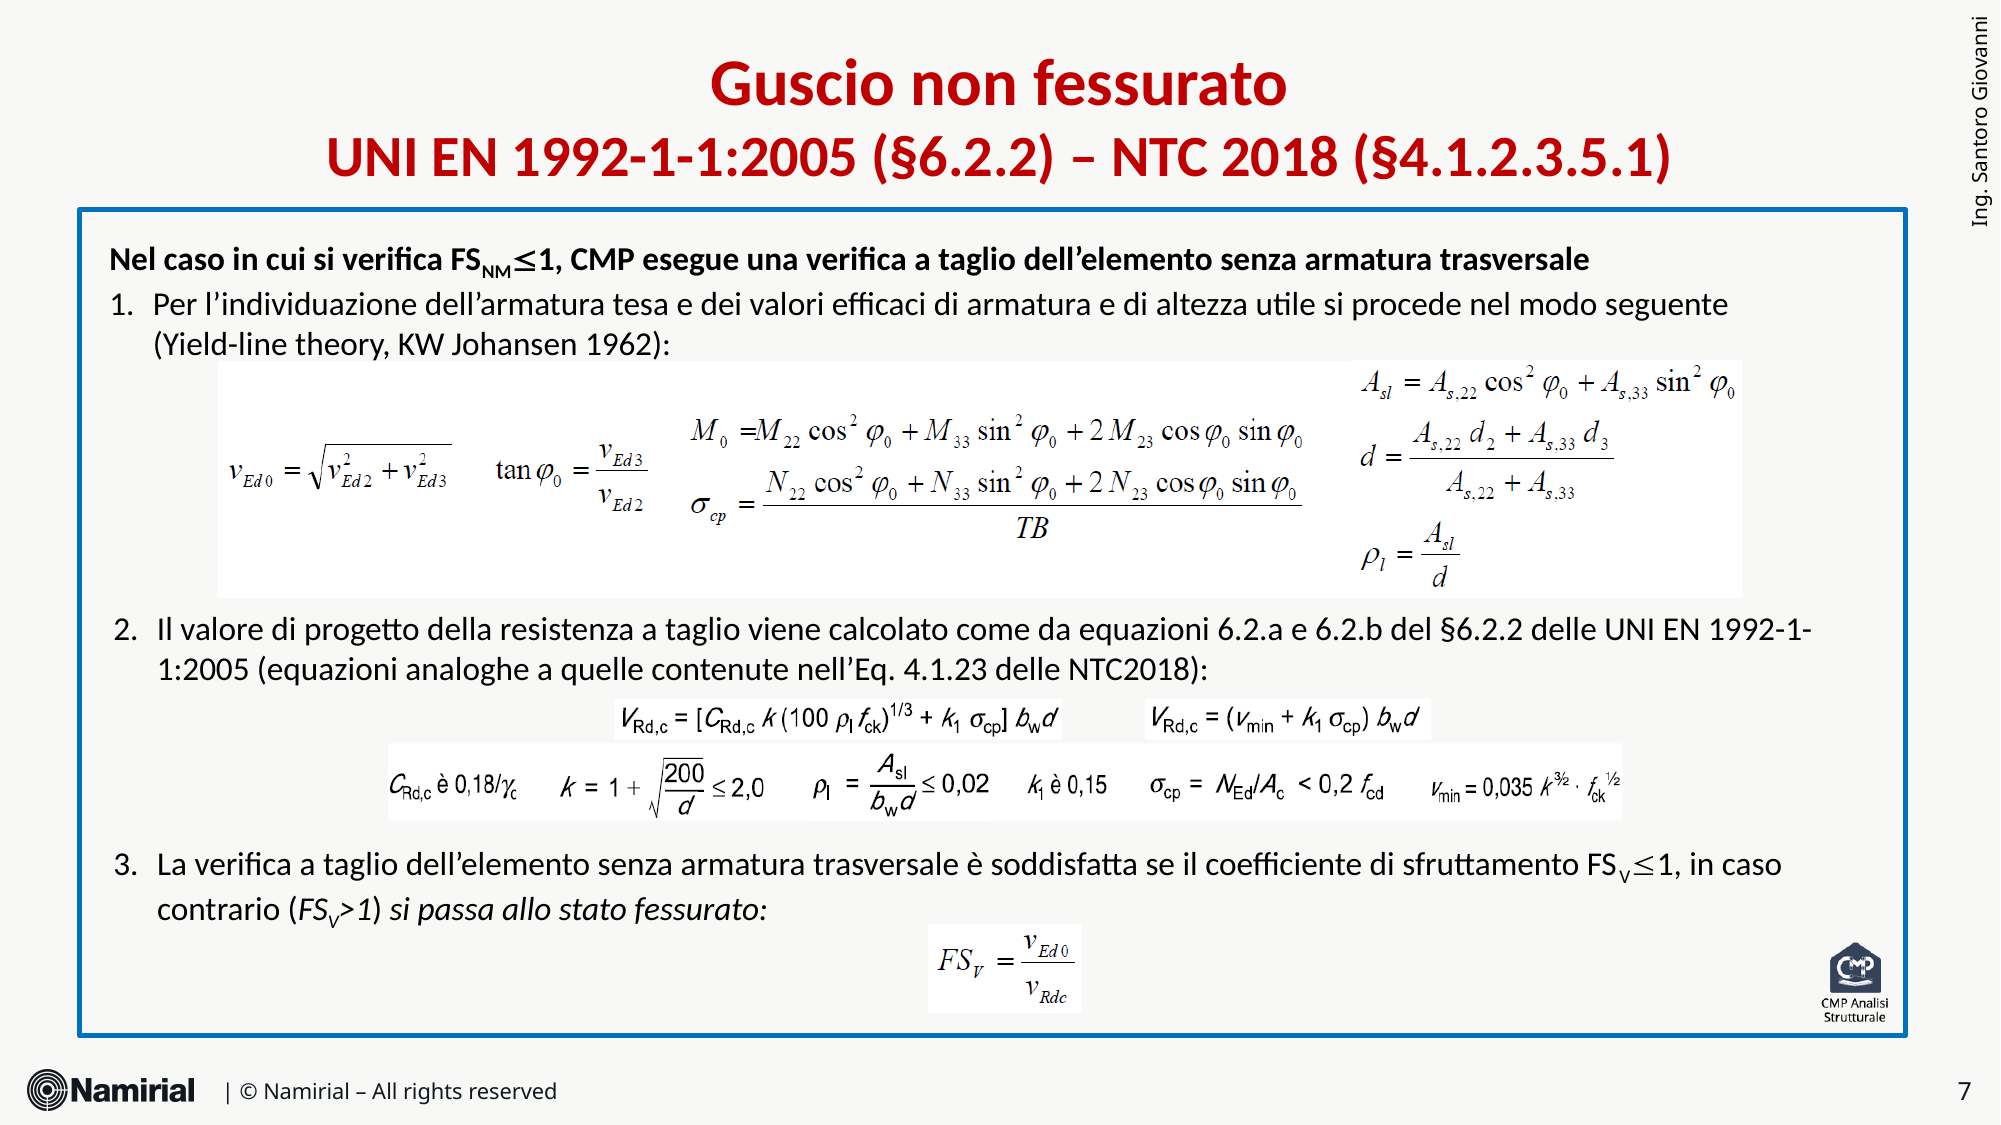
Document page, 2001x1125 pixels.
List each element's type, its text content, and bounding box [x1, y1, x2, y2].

text_box Il valore di progetto della resistenza a taglio viene calcolato come da equazioni 6.2.a e 6.2.b del §6.2.2 delle UNI EN 1992-1-1:2005 (equazioni analoghe a quelle contenute nell’Eq. 4.1.23 delle NTC2018): [98, 599, 1882, 688]
picture [1025, 769, 1108, 802]
picture [27, 1069, 194, 1111]
picture [217, 434, 656, 520]
text_box La verifica a taglio dell’elemento senza armatura trasversale è soddisfatta se il coefficiente di sfruttamento FSV1, in caso contrario (FSV>1) si passa allo stato fessurato: [98, 834, 1882, 936]
picture [1143, 771, 1389, 804]
picture [806, 751, 990, 821]
text_box Ing. Santoro Giovanni [1958, 0, 1999, 243]
picture [1348, 360, 1743, 596]
picture [675, 411, 1312, 542]
picture [1796, 939, 1913, 1029]
picture [556, 752, 771, 820]
picture [927, 924, 1083, 1013]
picture [1424, 766, 1623, 808]
text_box Guscio non fessurato UNI EN 1992-1-1:2005 (§6.2.2) – NTC 2018 (§4.1.2.3.5.1) [87, 31, 1913, 196]
picture [613, 699, 1063, 740]
picture [387, 769, 517, 802]
text_box [78, 207, 1907, 1038]
text_box Nel caso in cui si verifica FSNM1, CMP esegue una verifica a taglio dell’elemento senza armatura trasversale Per l’individuazione dell’armatura tesa e dei valori efficaci di armatura e di altezza utile si procede nel modo seguente (Yield-line theory, KW Johansen 1962): [94, 229, 1887, 367]
picture [1144, 699, 1432, 741]
